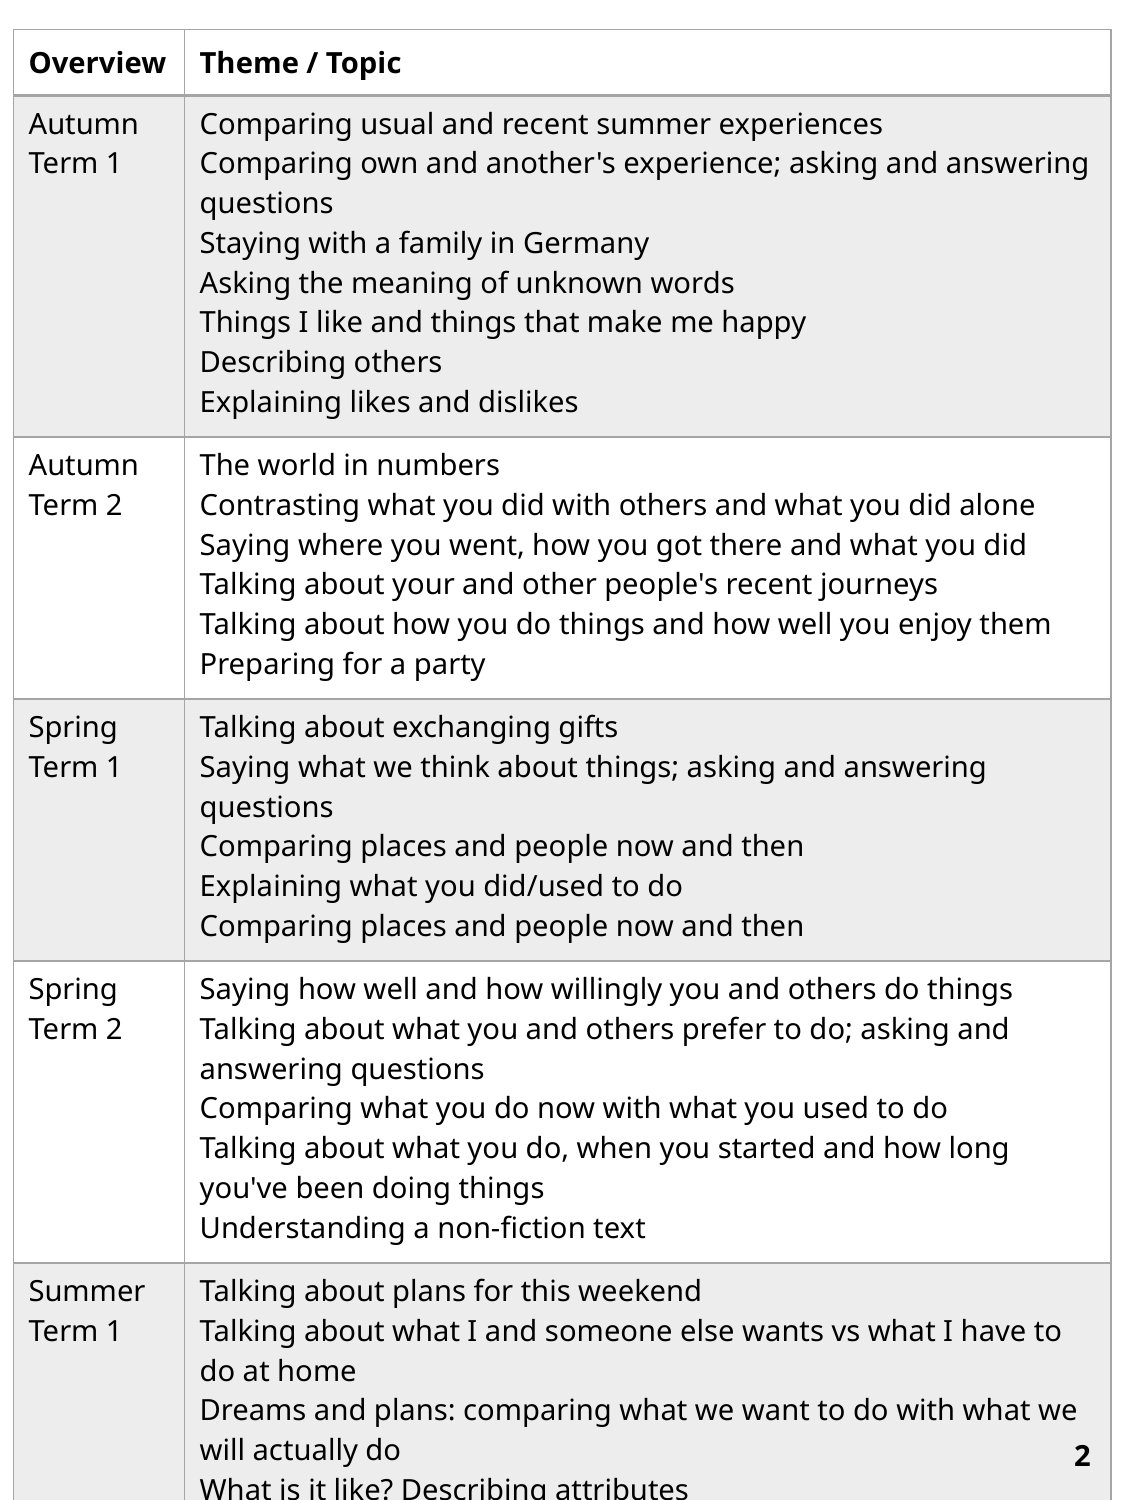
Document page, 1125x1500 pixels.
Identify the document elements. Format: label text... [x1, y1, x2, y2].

table_cell Saying how well and how willingly you and others do things Talking about what you and others prefer to do; asking and answering questions Comparing what you do now with what you used to do Talking about what you do, when you started and how long you've been doing things Understanding a non-fiction text [185, 962, 1110, 1262]
slide_number 2 [843, 1429, 1107, 1500]
table_cell The world in numbers Contrasting what you did with others and what you did alone Saying where you went, how you got there and what you did Talking about your and other people's recent journeys Talking about how you do things and how well you enjoy them Preparing for a party [185, 438, 1110, 698]
table_cell Talking about exchanging gifts Saying what we think about things; asking and answering questions Comparing places and people now and then Explaining what you did/used to do Comparing places and people now and then [185, 700, 1110, 960]
table_cell Spring Term 1 [14, 700, 184, 960]
table_cell Comparing usual and recent summer experiences Comparing own and another's experience; asking and answering questions Staying with a family in Germany Asking the meaning of unknown words Things I like and things that make me happy Describing others Explaining likes and dislikes [185, 97, 1110, 436]
table_cell Talking about plans for this weekend Talking about what I and someone else wants vs what I have to do at home Dreams and plans: comparing what we want to do with what we will actually do What is it like? Describing attributes Tell me more: describing attributes in more detail [185, 1264, 1110, 1500]
table_cell Autumn Term 2 [14, 438, 184, 698]
table_cell Autumn Term 1 [14, 97, 184, 436]
table_cell Spring Term 2 [14, 962, 184, 1262]
table_cell Summer Term 1 [14, 1264, 184, 1500]
table_header Theme / Topic [185, 30, 1110, 94]
table_header Overview [14, 30, 184, 94]
